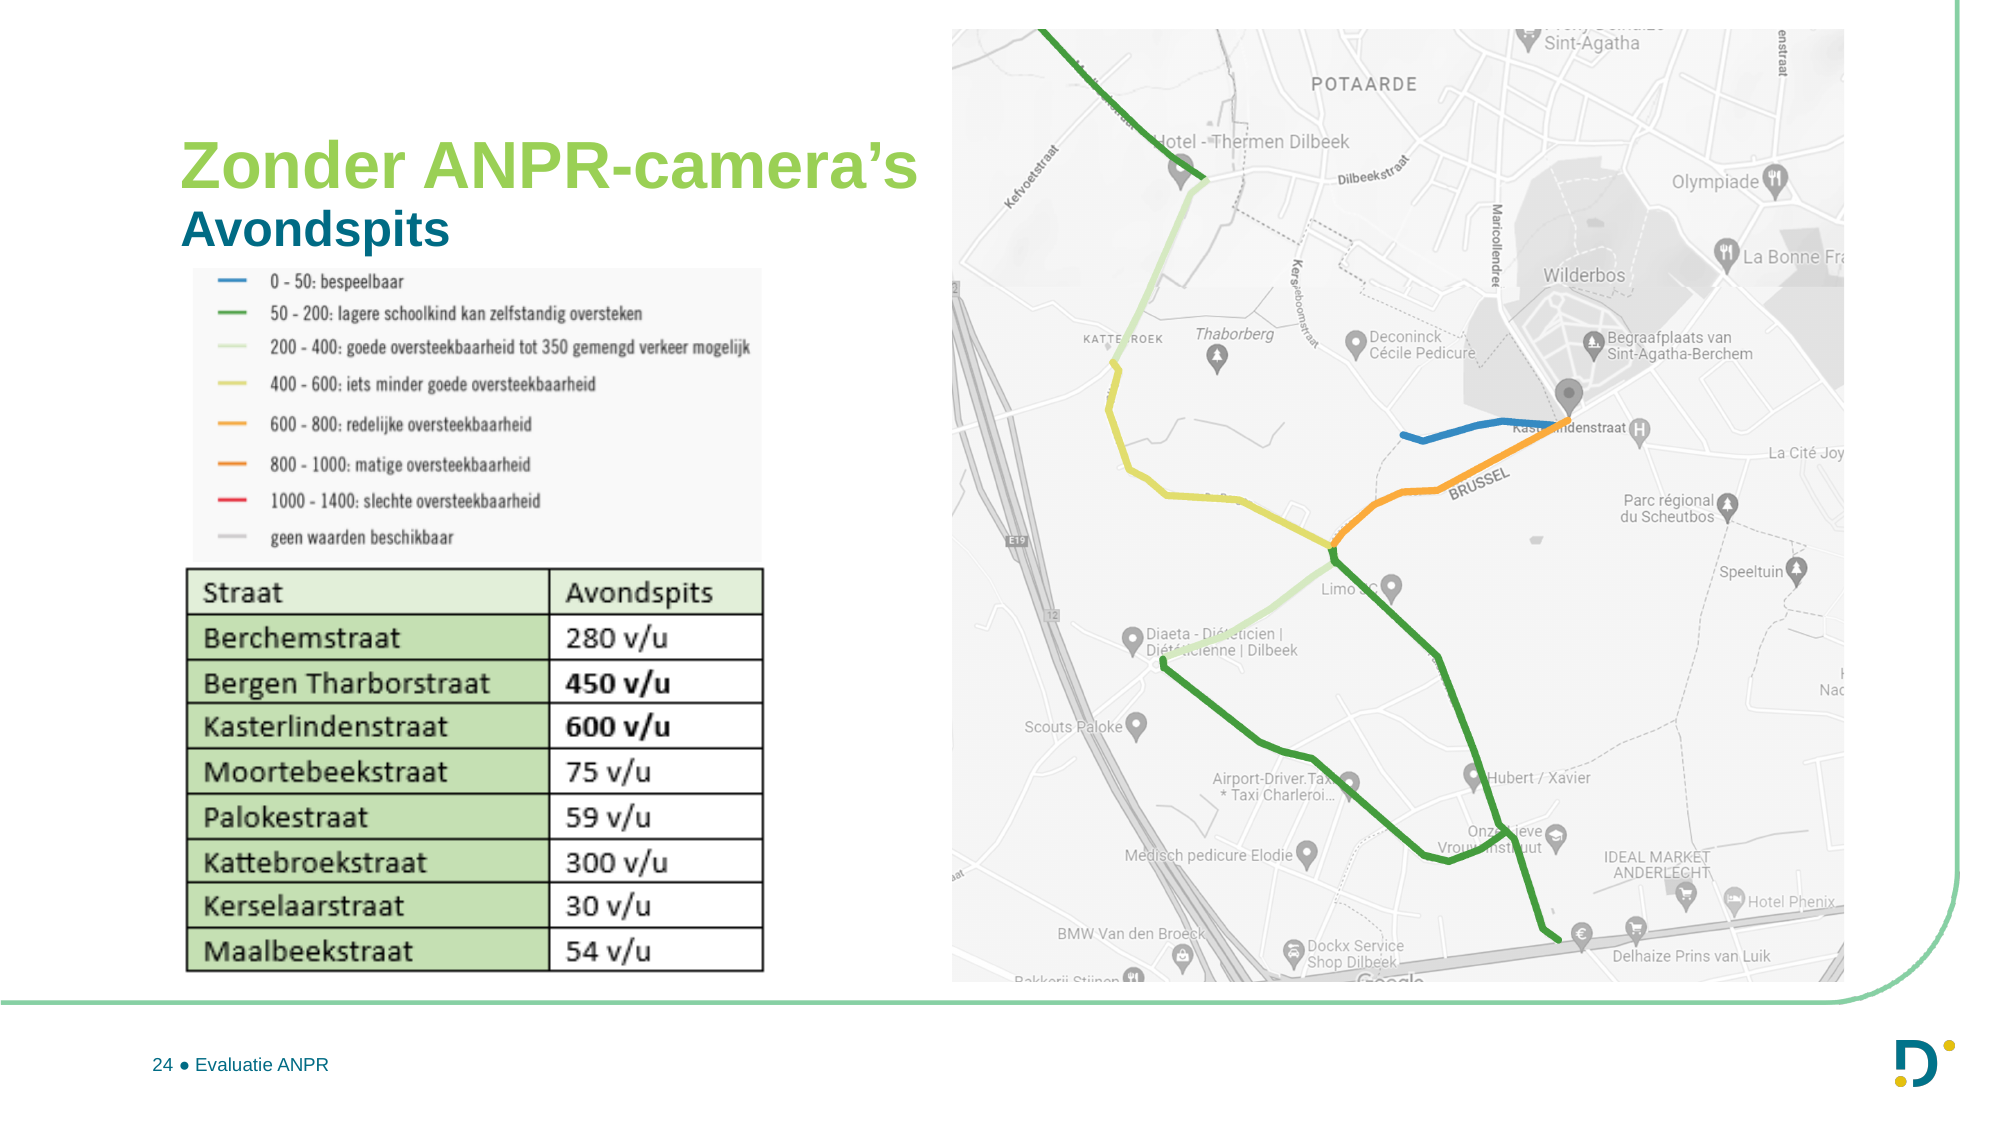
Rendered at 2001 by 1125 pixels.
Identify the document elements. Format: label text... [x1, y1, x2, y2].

slide_number 24 ● Evaluatie ANPR [137, 1033, 588, 1094]
title Zonder ANPR-camera’s Avondspits [180, 131, 952, 274]
picture [0, 0, 2000, 1125]
